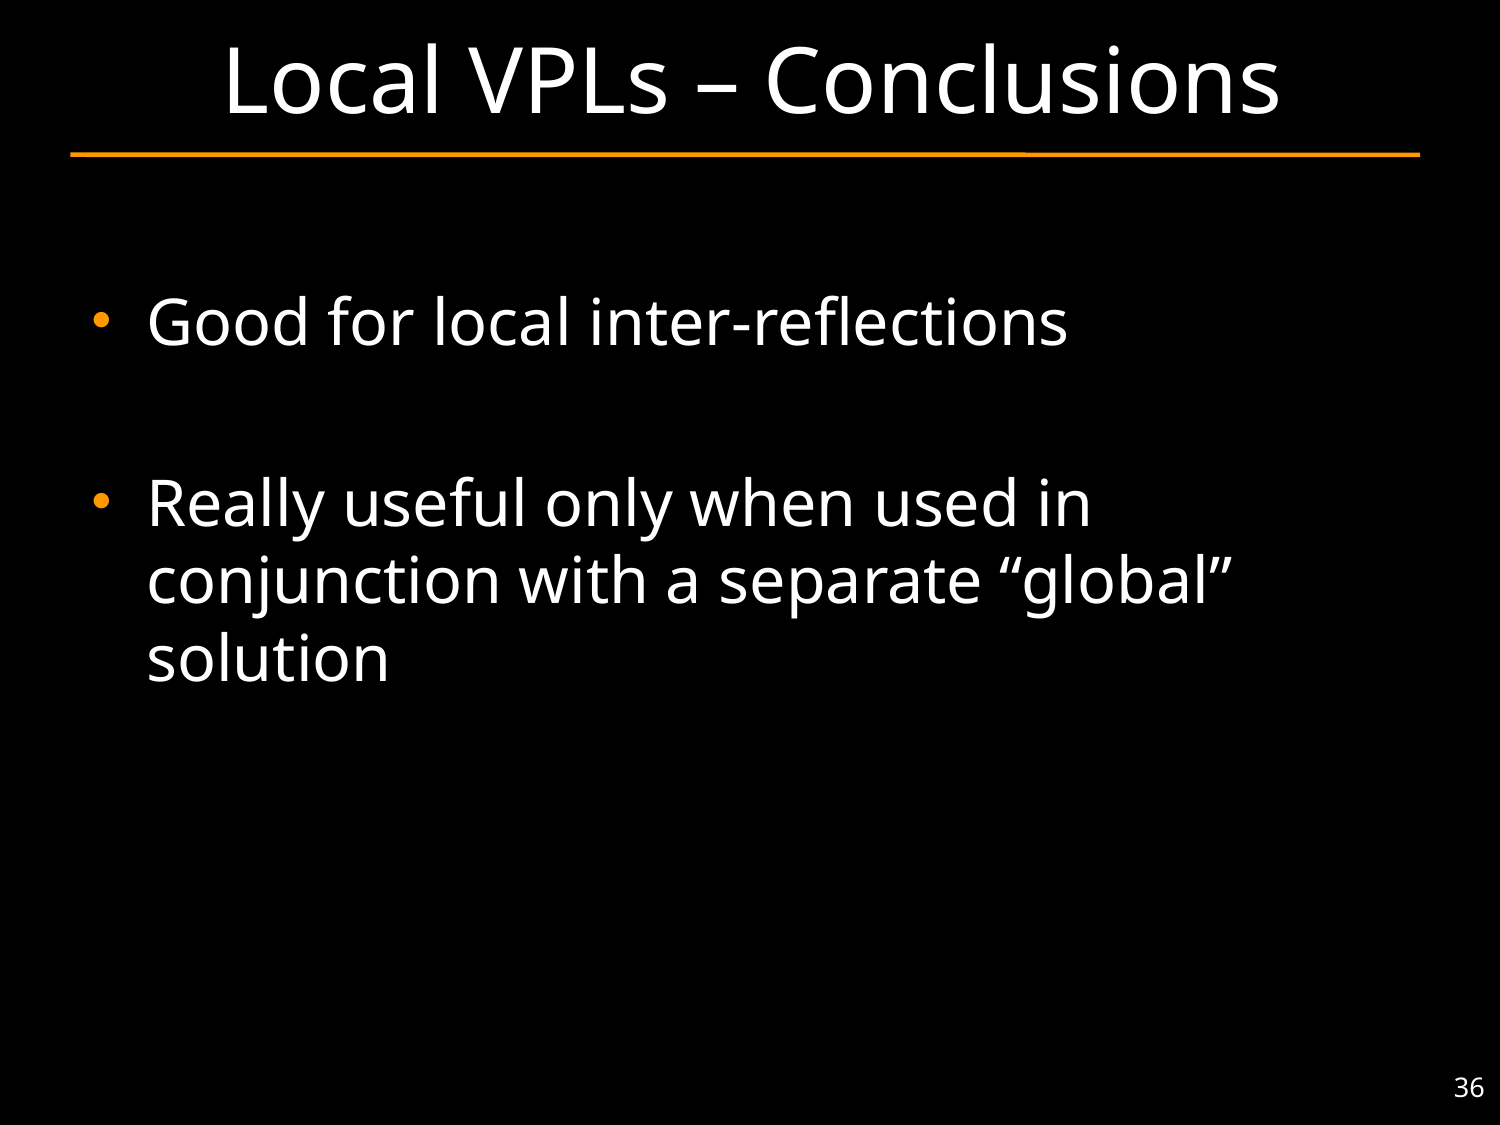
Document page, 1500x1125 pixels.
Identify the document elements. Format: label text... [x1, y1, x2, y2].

list Good for local inter-reflections Really useful only when used in conjunction with a separate “global” solution [74, 182, 1426, 1088]
slide_number 36 [1149, 1062, 1500, 1125]
title Local VPLs – Conclusions [84, 13, 1421, 155]
